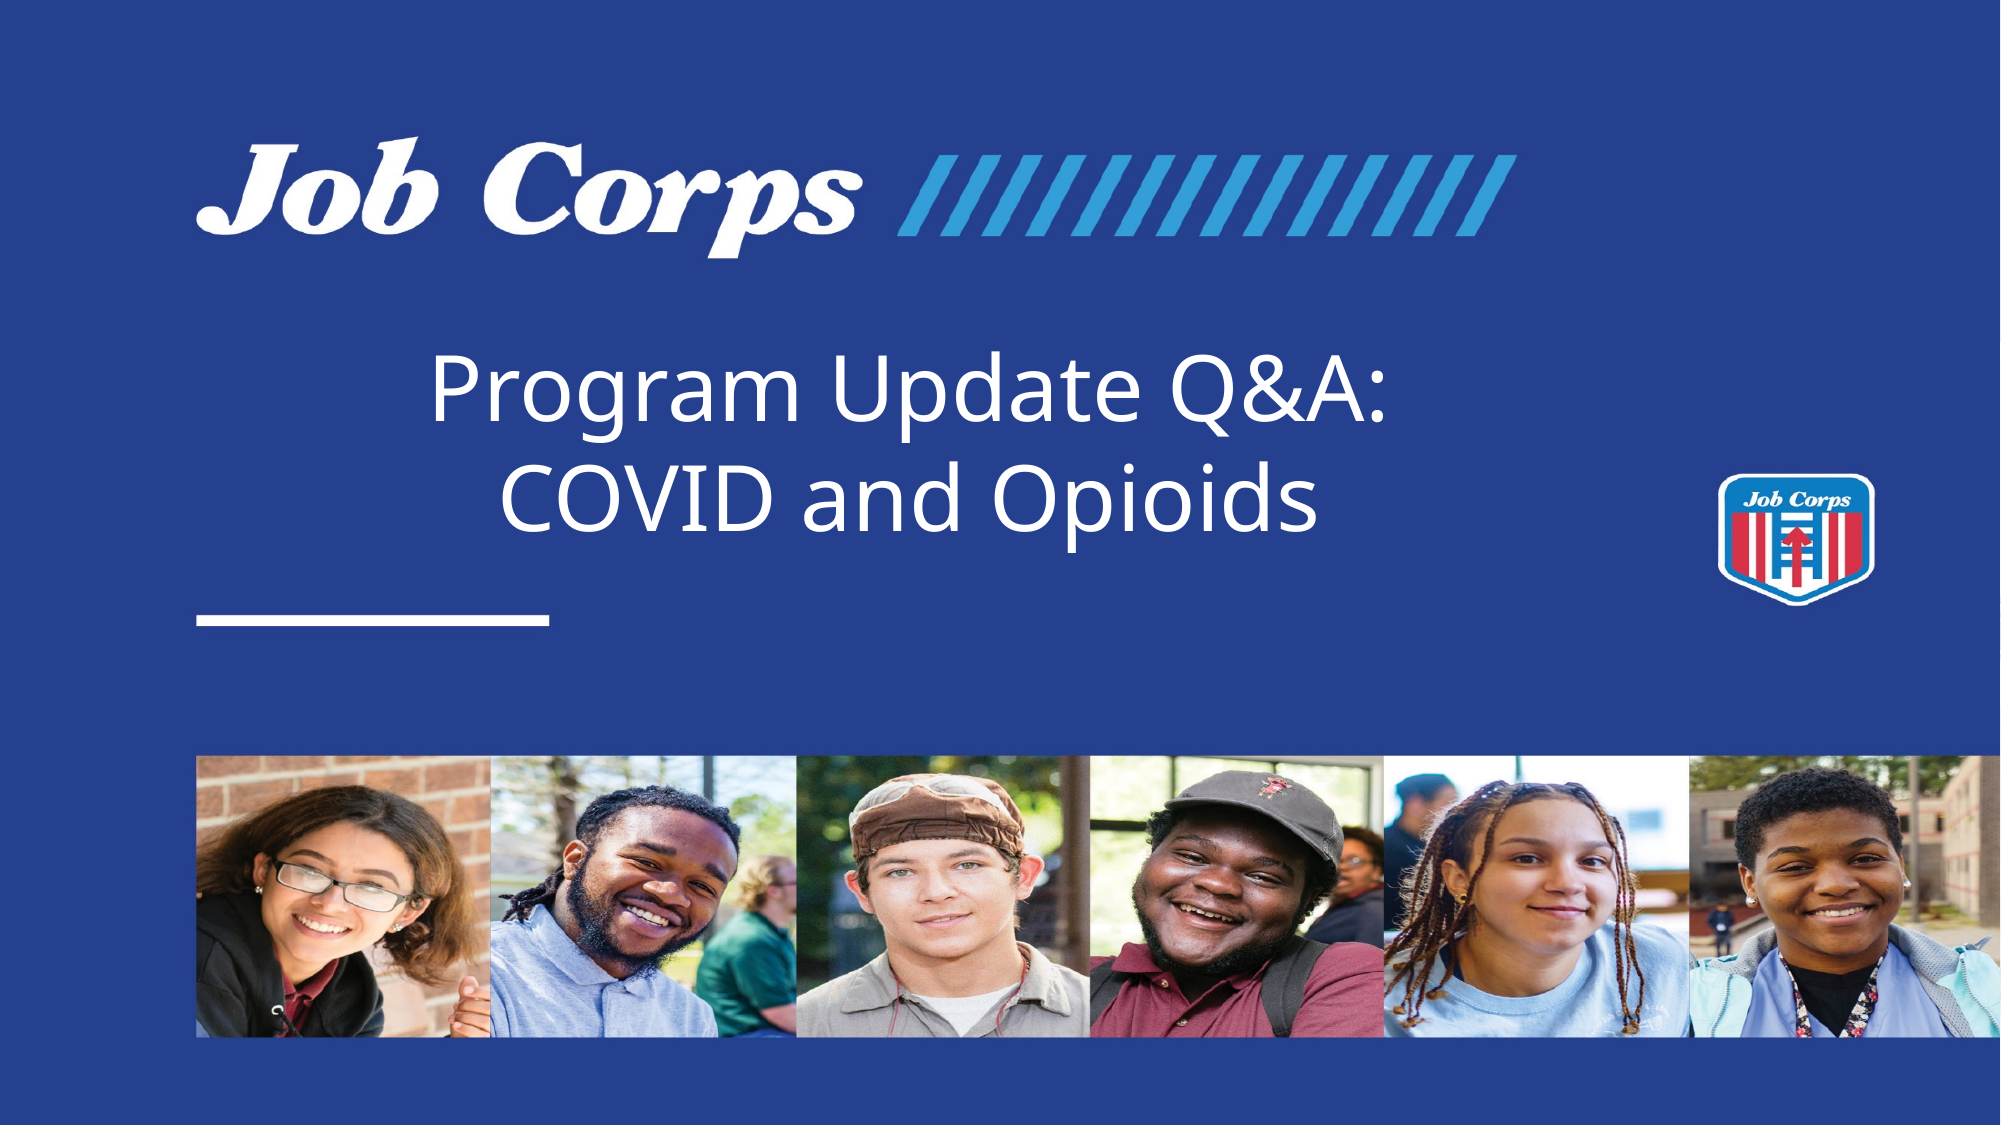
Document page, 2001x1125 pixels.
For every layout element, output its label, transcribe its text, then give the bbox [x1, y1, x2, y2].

subtitle Program Update Q&A: COVID and Opioids [312, 321, 1507, 627]
picture [0, 0, 2001, 1125]
